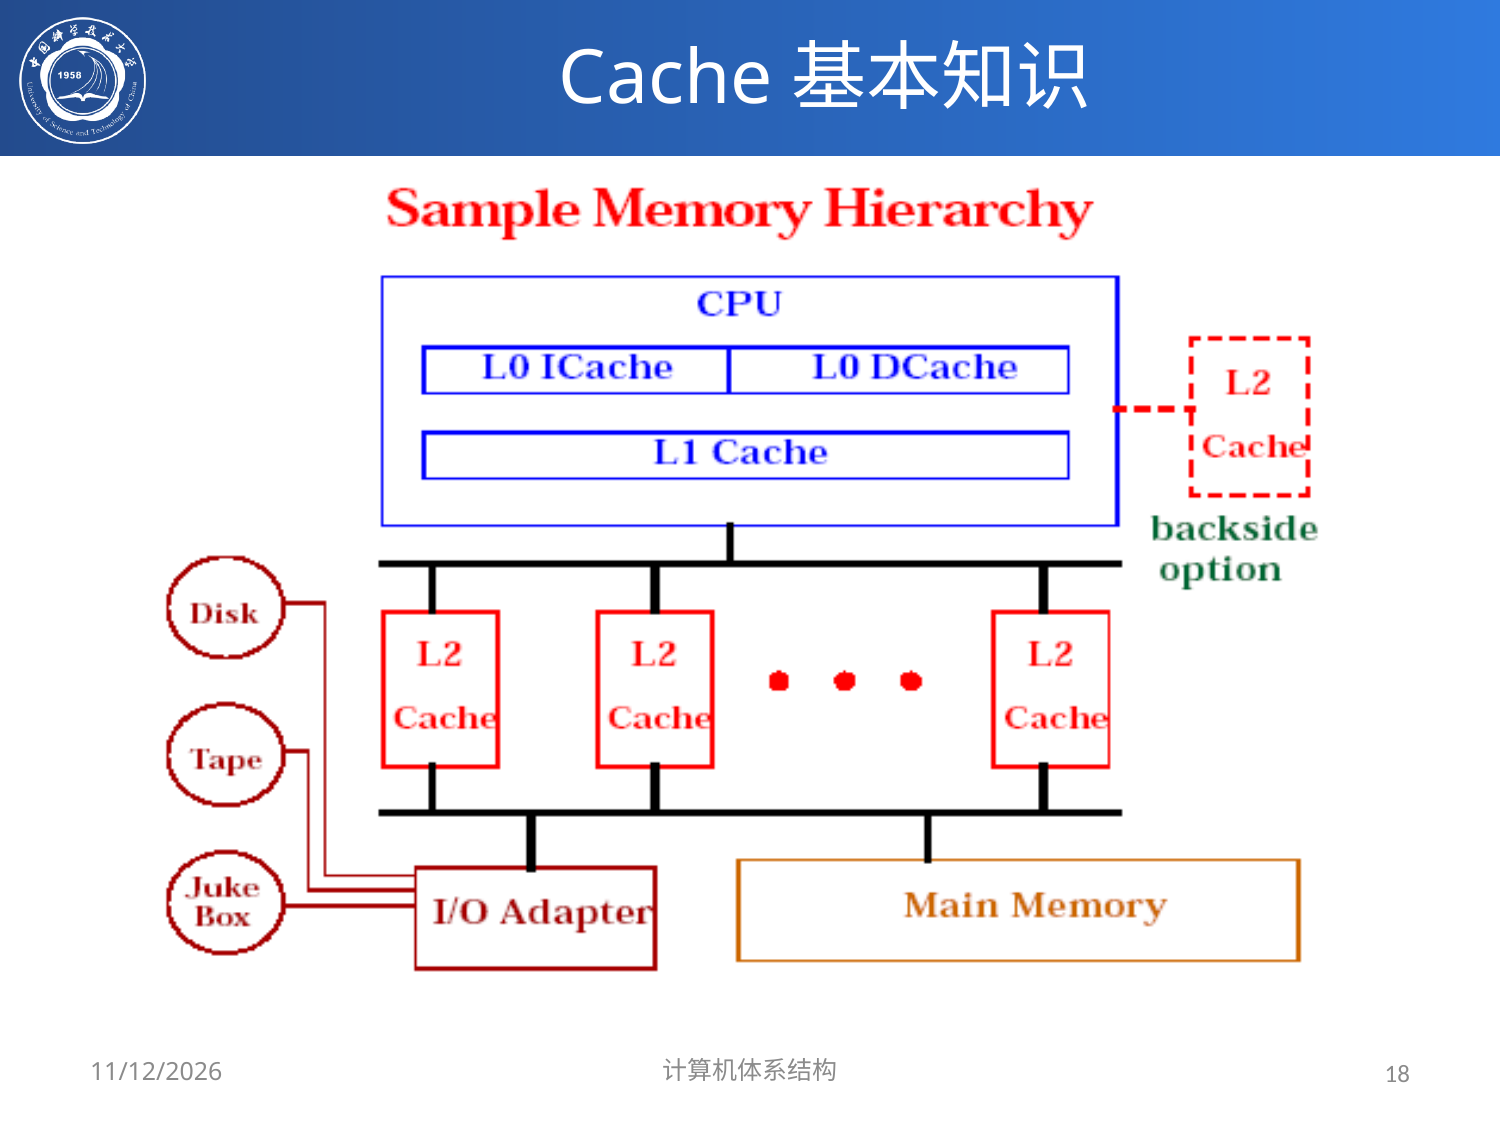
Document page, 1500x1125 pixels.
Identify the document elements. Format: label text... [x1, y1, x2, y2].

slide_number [75, 1042, 425, 1103]
title Cache基本知识 [150, 0, 1500, 148]
footer 计算机体系结构 [512, 1042, 988, 1103]
slide_number 18 [1074, 1042, 1425, 1103]
picture [19, 17, 146, 144]
picture [109, 182, 1374, 986]
